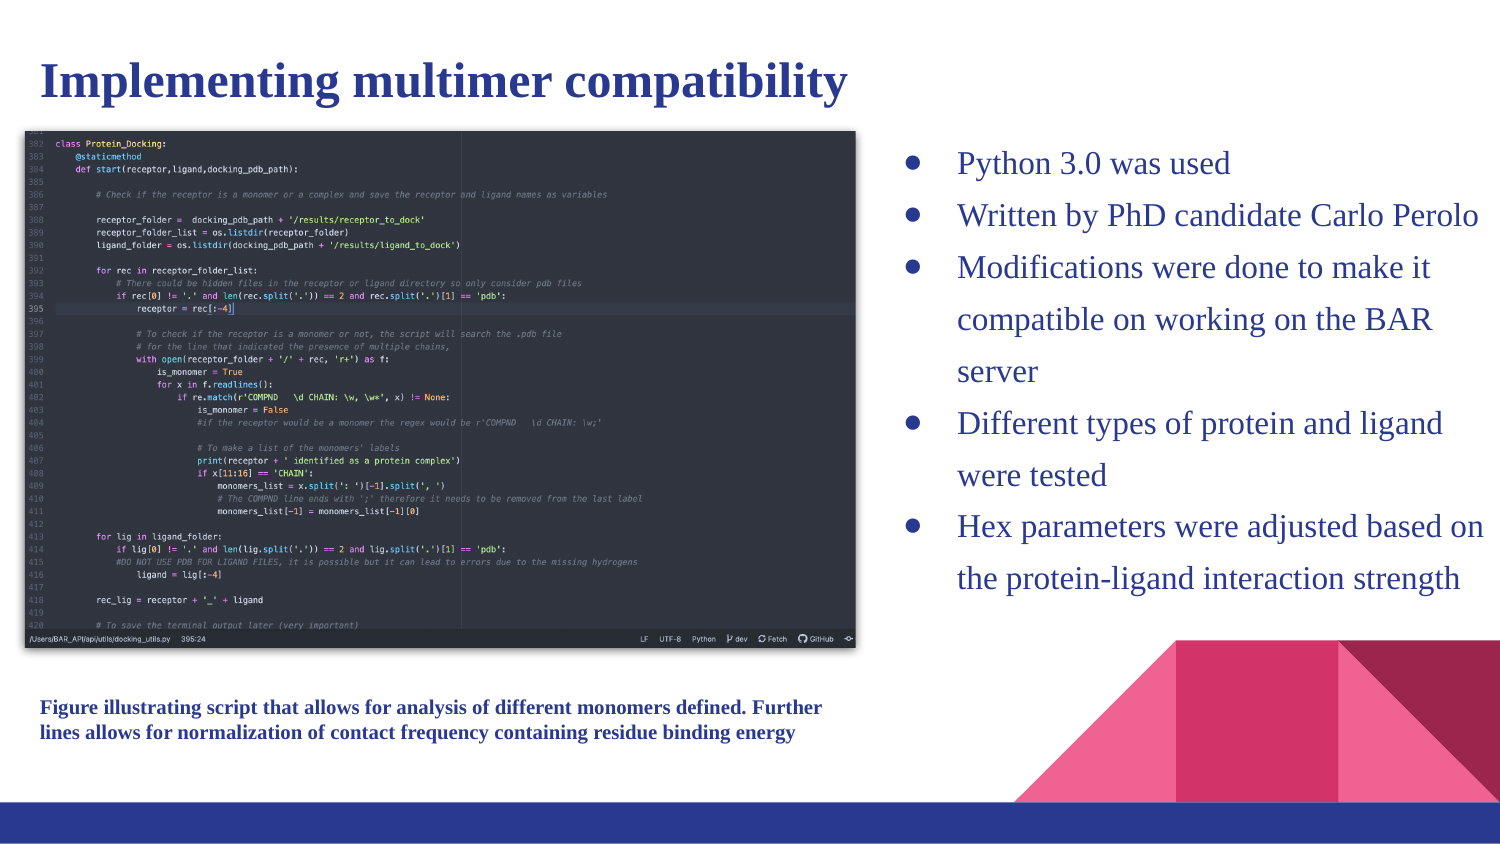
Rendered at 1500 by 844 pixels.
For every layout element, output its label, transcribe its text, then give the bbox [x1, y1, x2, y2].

picture [24, 131, 856, 648]
list Python 3.0 was used Written by PhD candidate Carlo Perolo Modifications were done to make it compatible on working on the BAR server Different types of protein and ligand were tested Hex parameters were adjusted based on the protein-ligand interaction strength [866, 114, 1500, 631]
text_box Figure illustrating script that allows for analysis of different monomers defined. Further lines allows for normalization of contact frequency containing residue binding energy [24, 678, 873, 759]
title Implementing multimer compatibility [24, 32, 1423, 132]
